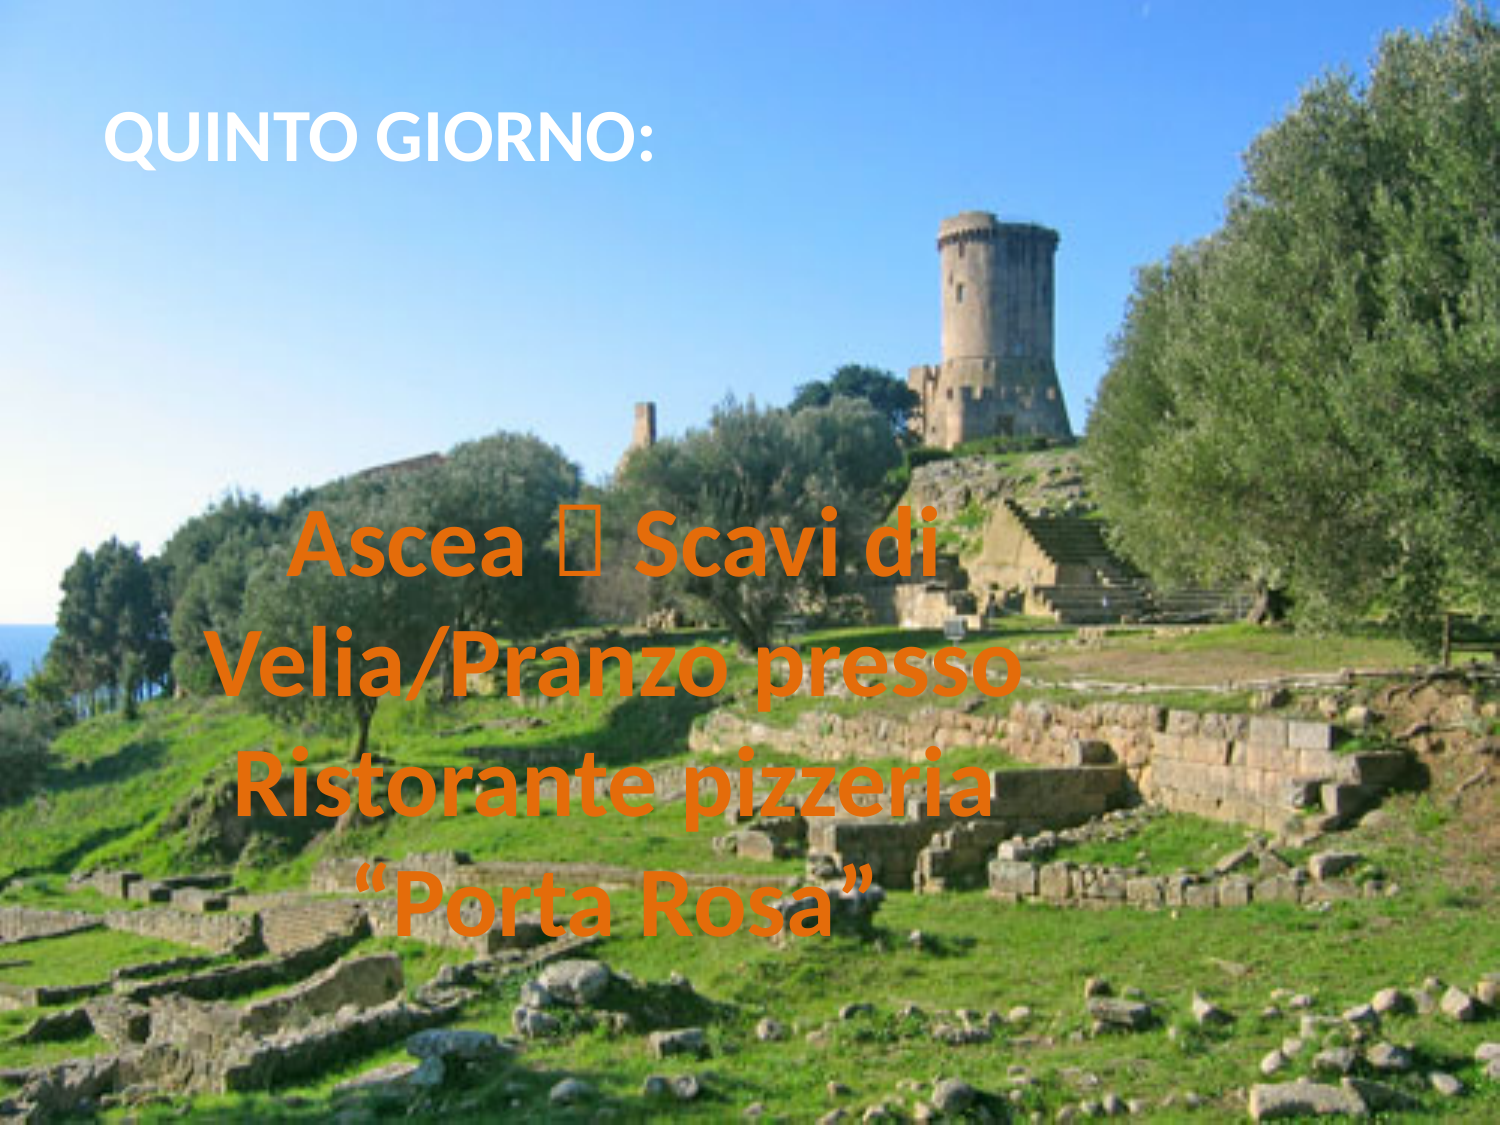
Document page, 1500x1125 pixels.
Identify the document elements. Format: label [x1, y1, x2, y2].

list [0, 0, 1500, 1125]
